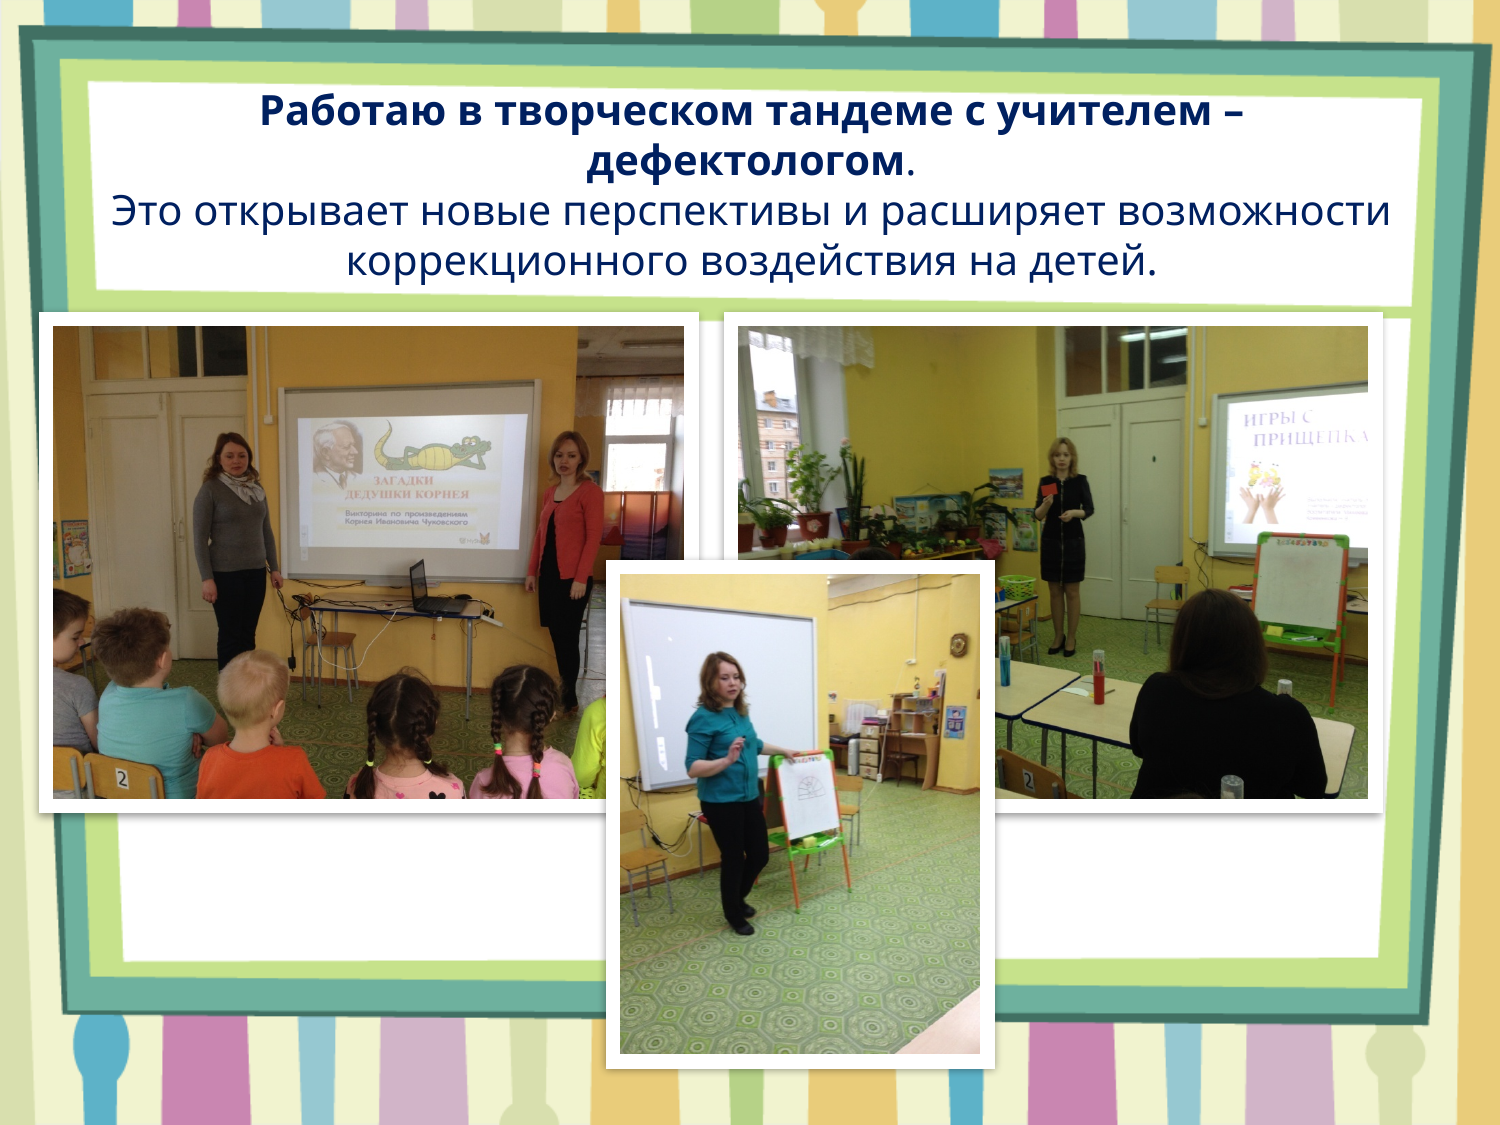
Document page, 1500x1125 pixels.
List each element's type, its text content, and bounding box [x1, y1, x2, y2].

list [737, 326, 1369, 799]
picture [0, 0, 1500, 1125]
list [52, 326, 685, 799]
title Работаю в творческом тандеме с учителем – дефектологом. Это открывает новые перспективы и расширяет возможности коррекционного воздействия на детей. [76, 89, 1427, 278]
